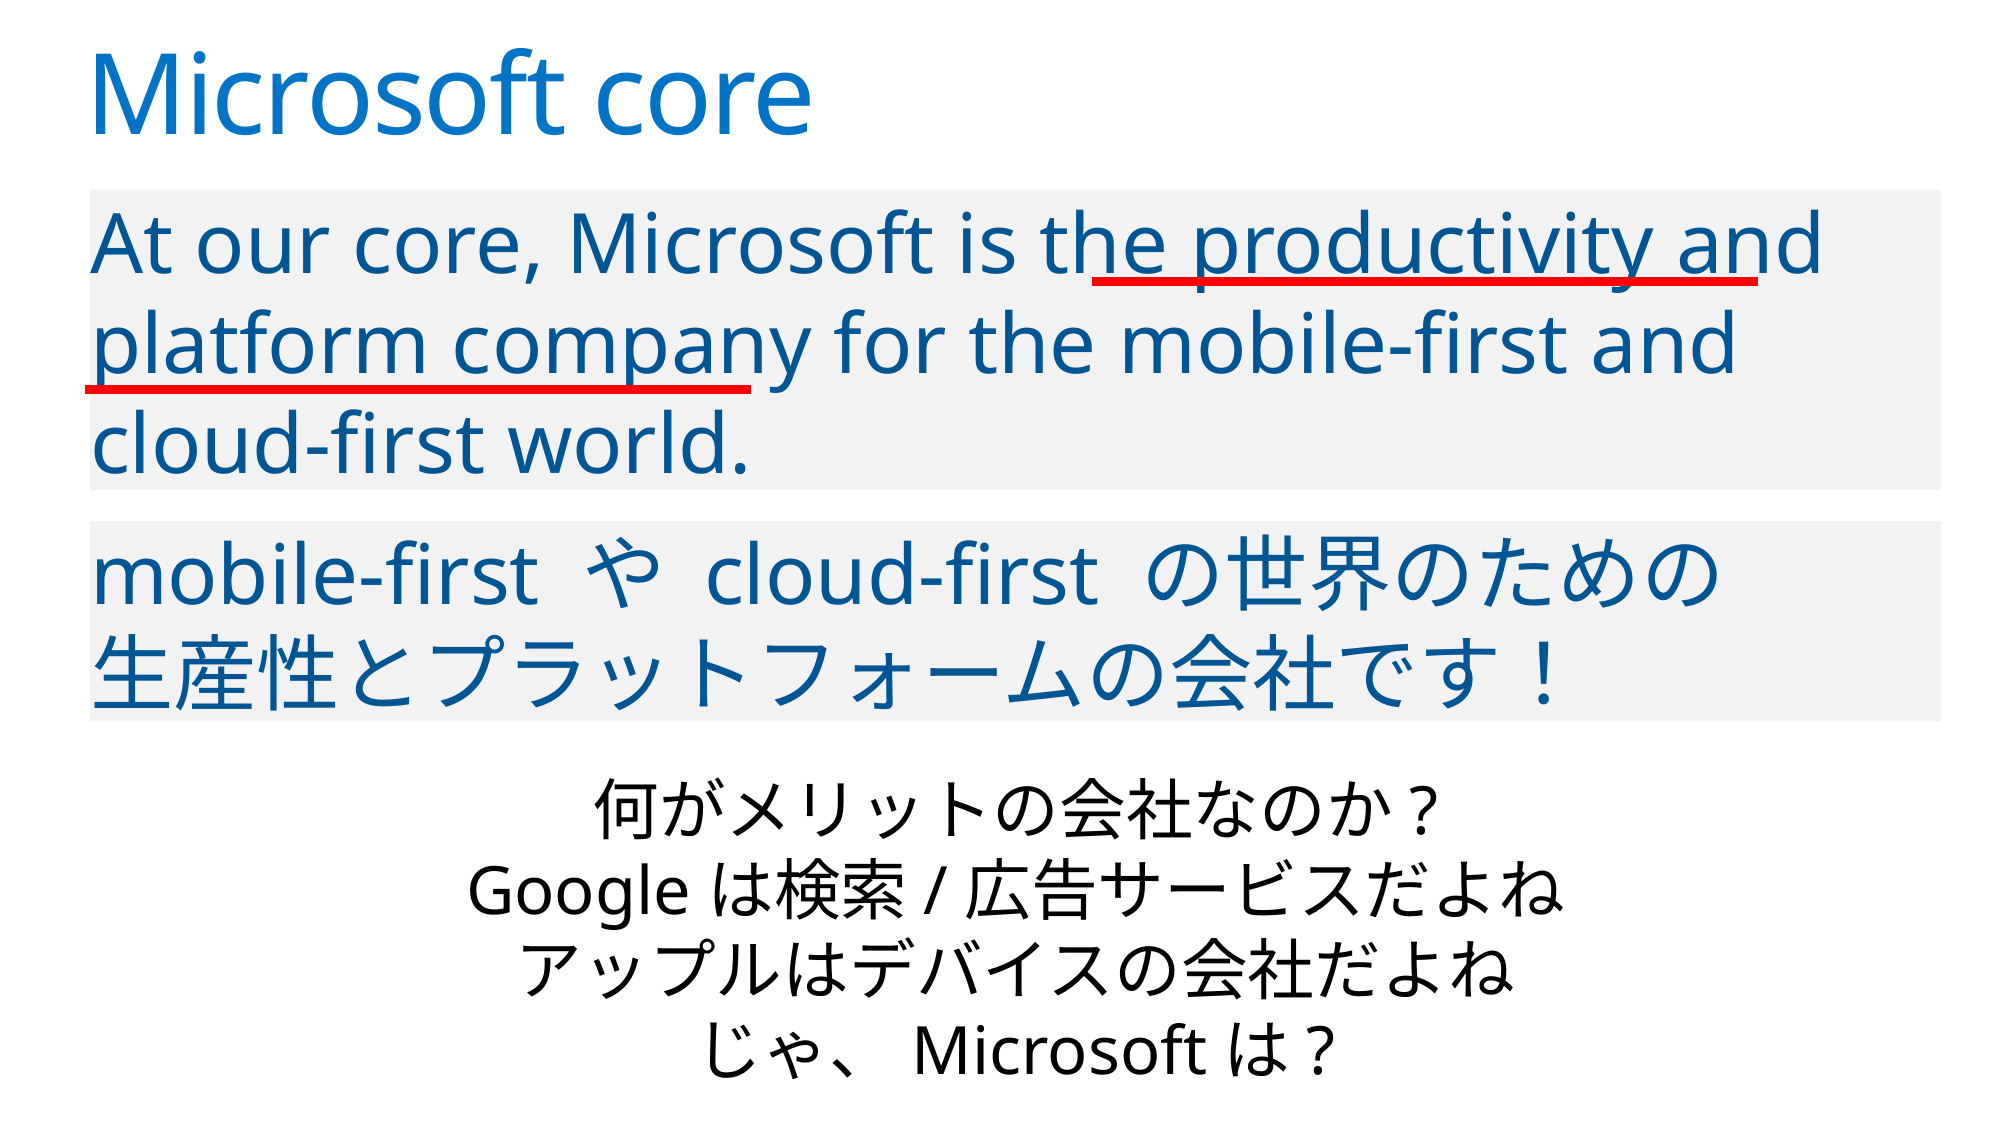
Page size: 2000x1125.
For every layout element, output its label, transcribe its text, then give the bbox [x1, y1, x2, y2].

text_box 何がメリットの会社なのか? Googleは検索/広告サービスだよね アップルはデバイスの会社だよね じゃ、Microsoftは? [90, 767, 1941, 1088]
text_box At our core, Microsoft is the productivity and platform company for the mobile-first and cloud-first world. [90, 189, 1941, 490]
title Microsoft core [85, 37, 1914, 161]
text_box mobile-first や cloud-first の世界のための 生産性とプラットフォームの会社です！ [90, 521, 1941, 722]
